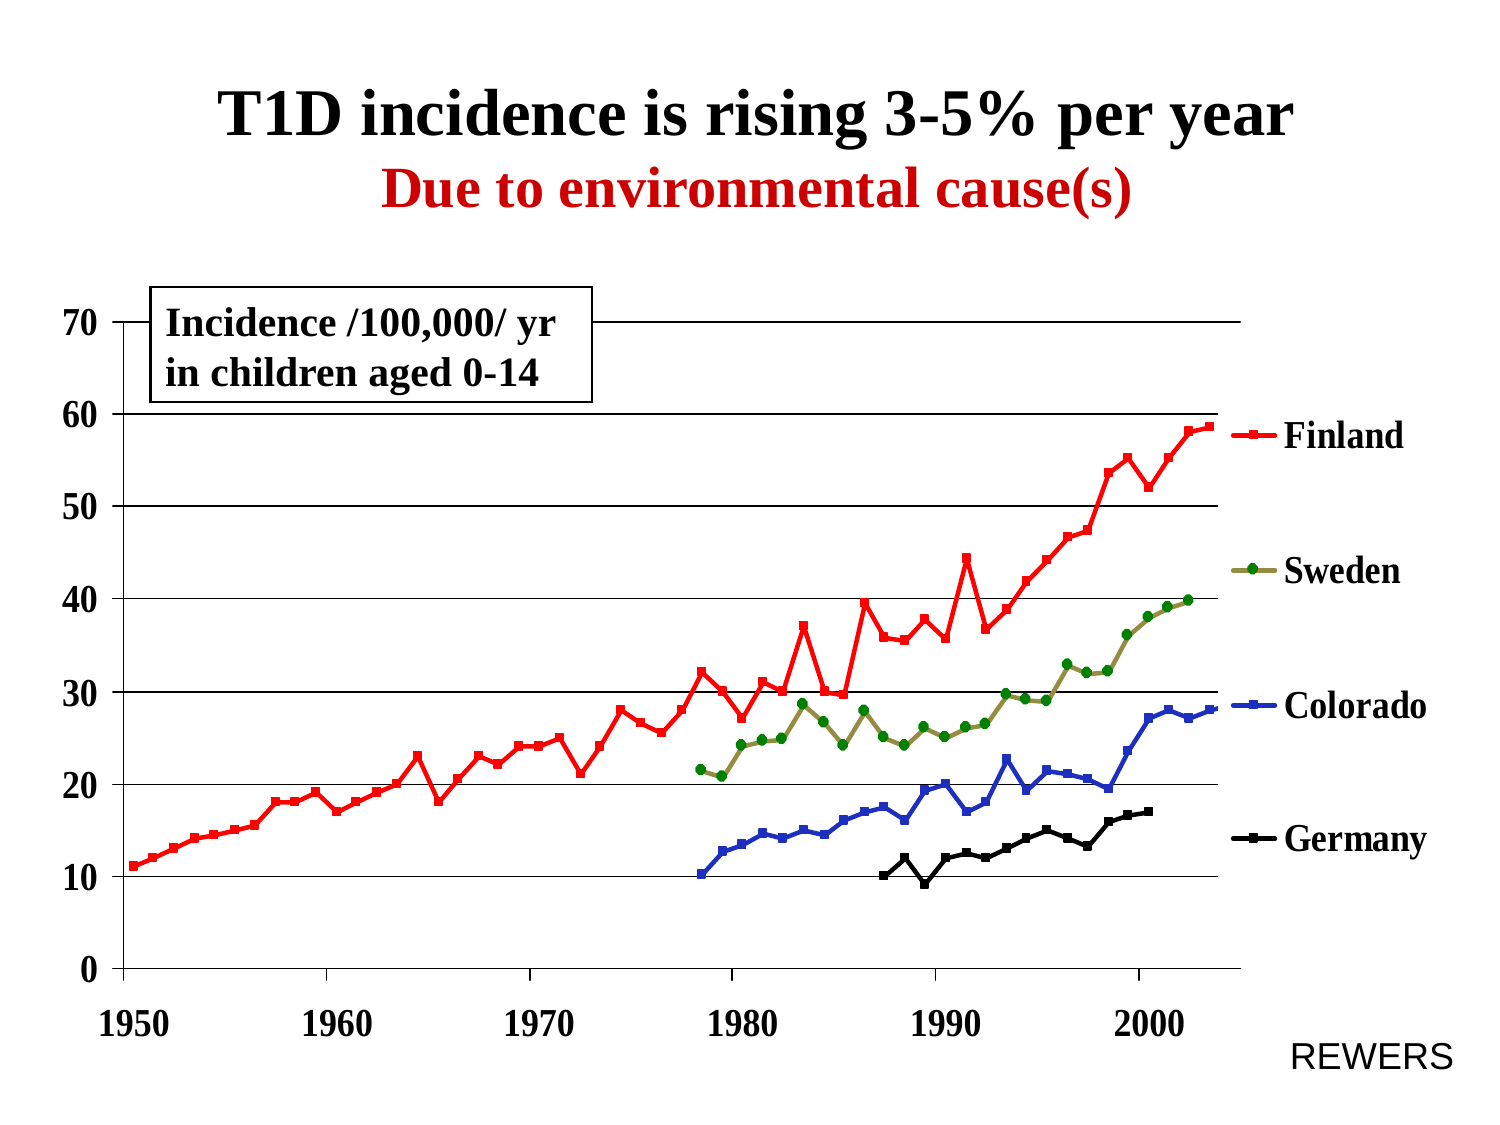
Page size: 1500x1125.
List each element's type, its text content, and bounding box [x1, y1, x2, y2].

text_box REWERS [1275, 1024, 1475, 1085]
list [49, 199, 1451, 1063]
title T1D incidence is rising 3-5% per year Due to environmental cause(s) [87, 49, 1413, 198]
